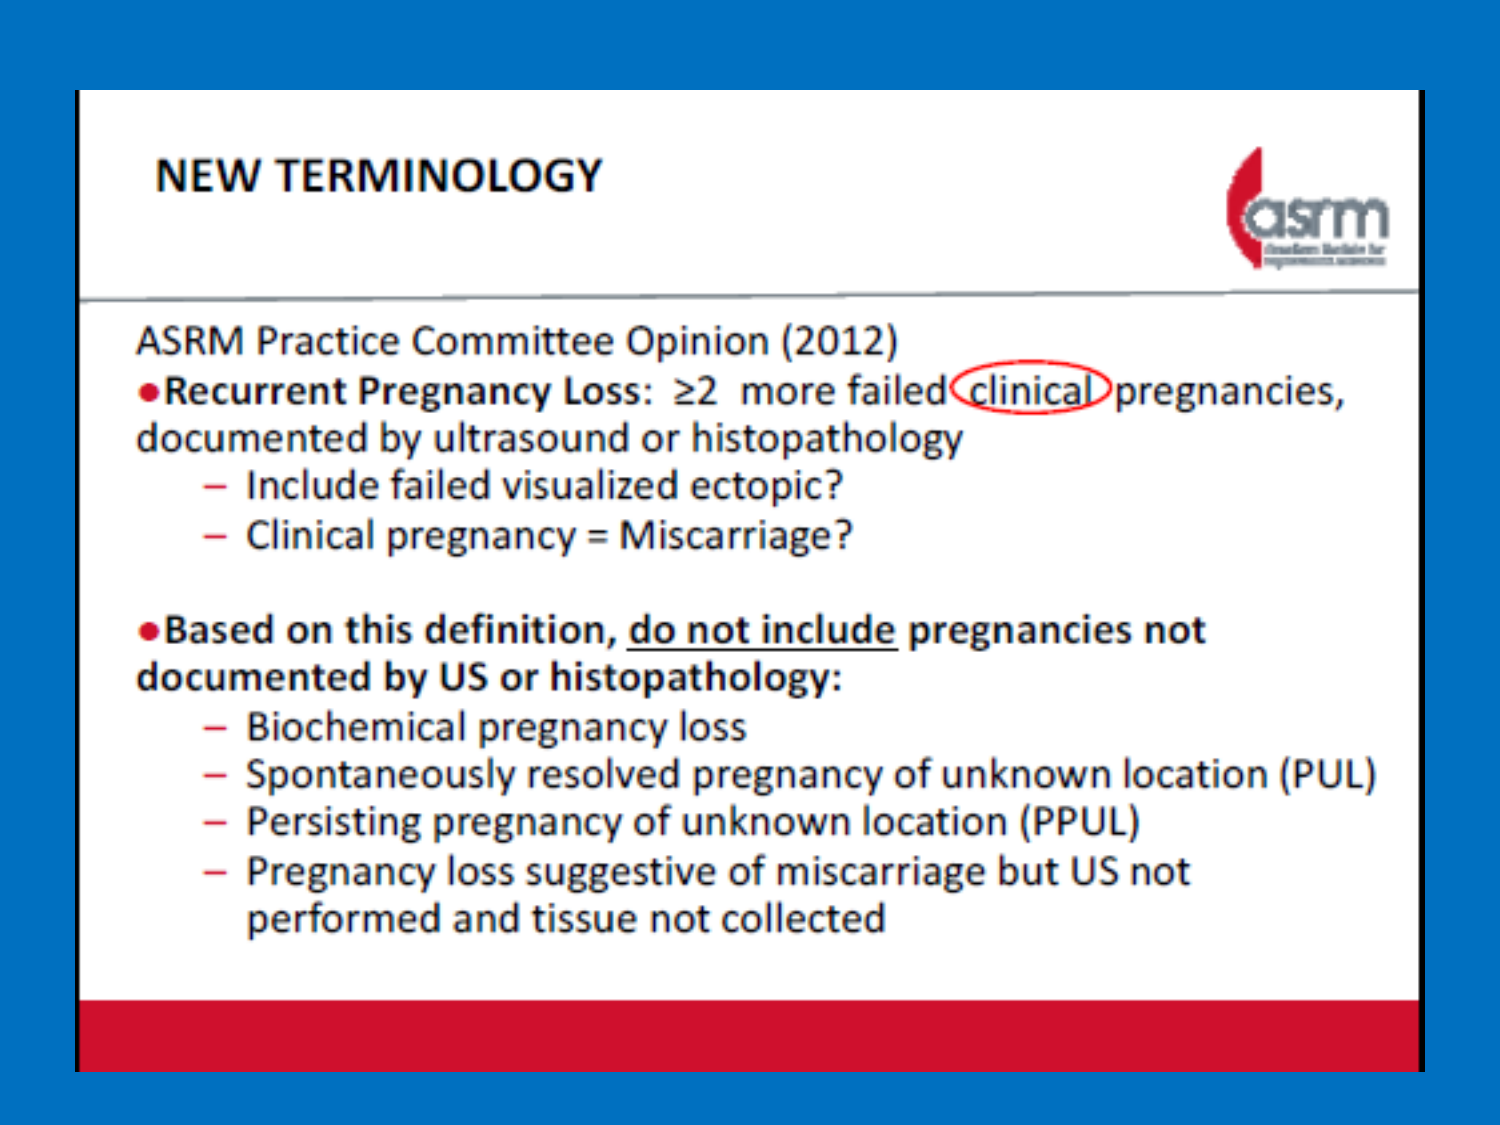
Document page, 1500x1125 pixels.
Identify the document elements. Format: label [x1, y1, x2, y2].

list [74, 90, 1426, 1072]
